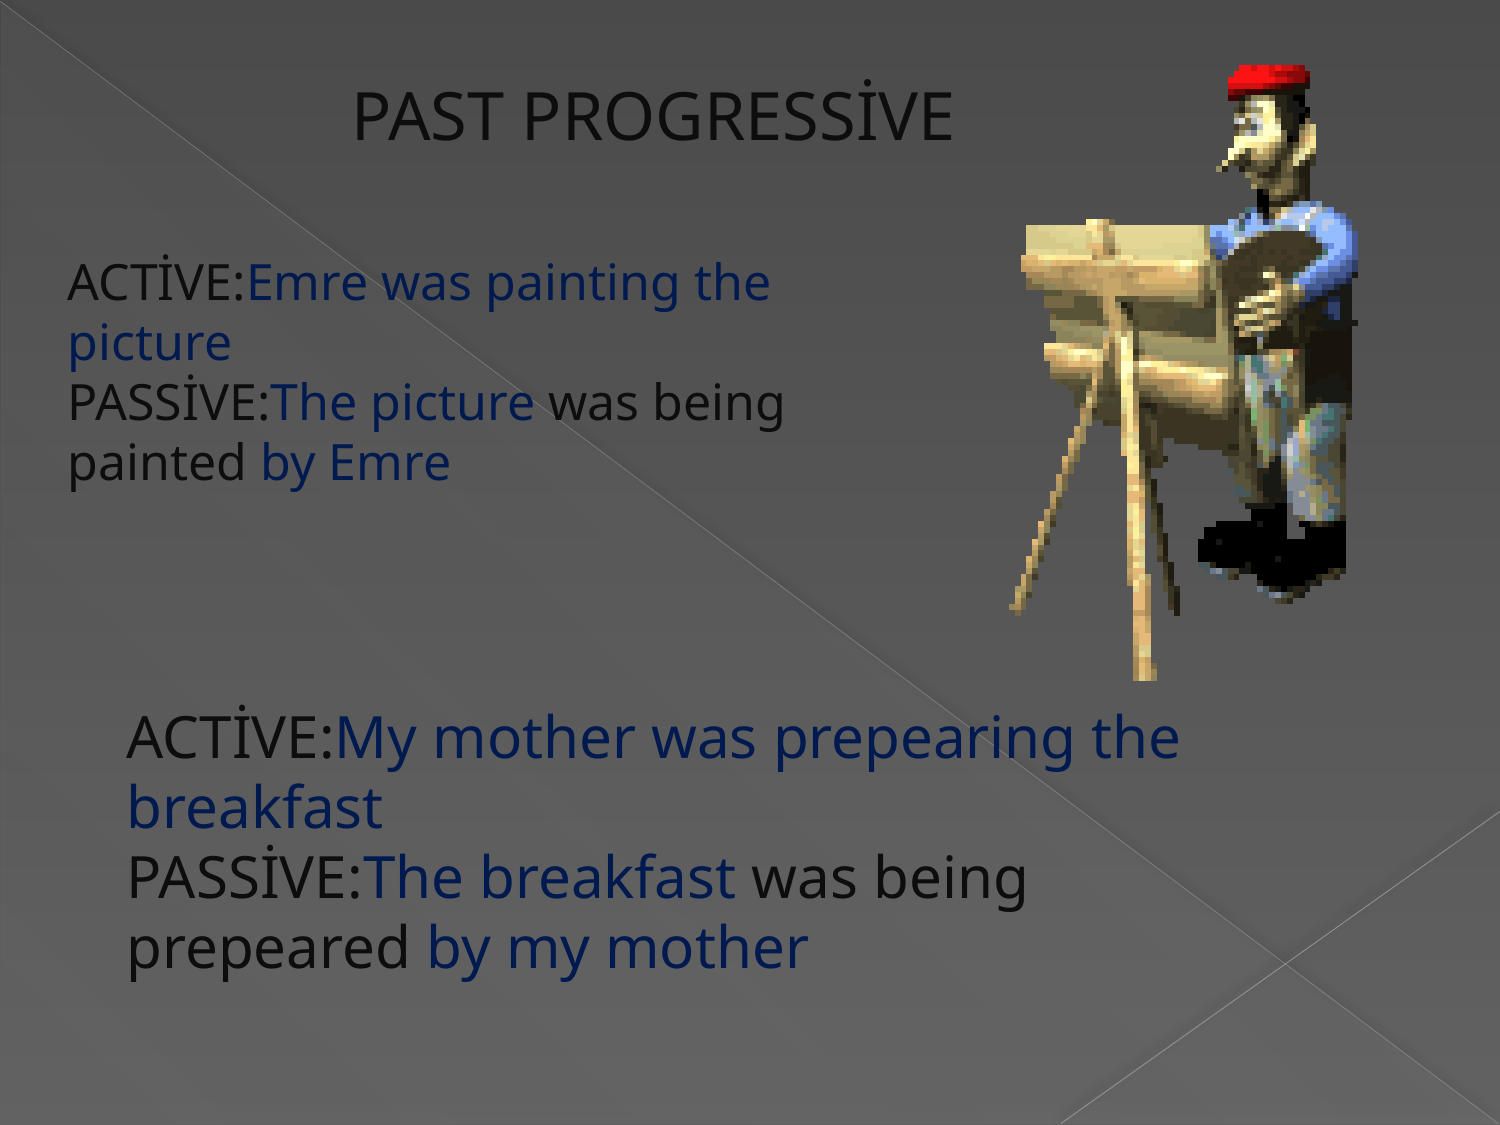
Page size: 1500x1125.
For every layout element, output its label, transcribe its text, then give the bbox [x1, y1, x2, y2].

text_box ACTİVE:Emre was painting the picture PASSİVE:The picture was being painted by Emre [53, 243, 916, 499]
text_box ACTİVE:My mother was prepearing the breakfast PASSİVE:The breakfast was being prepeared by my mother [112, 692, 1282, 987]
text_box PAST PROGRESSİVE [336, 66, 941, 161]
picture [950, 42, 1454, 693]
